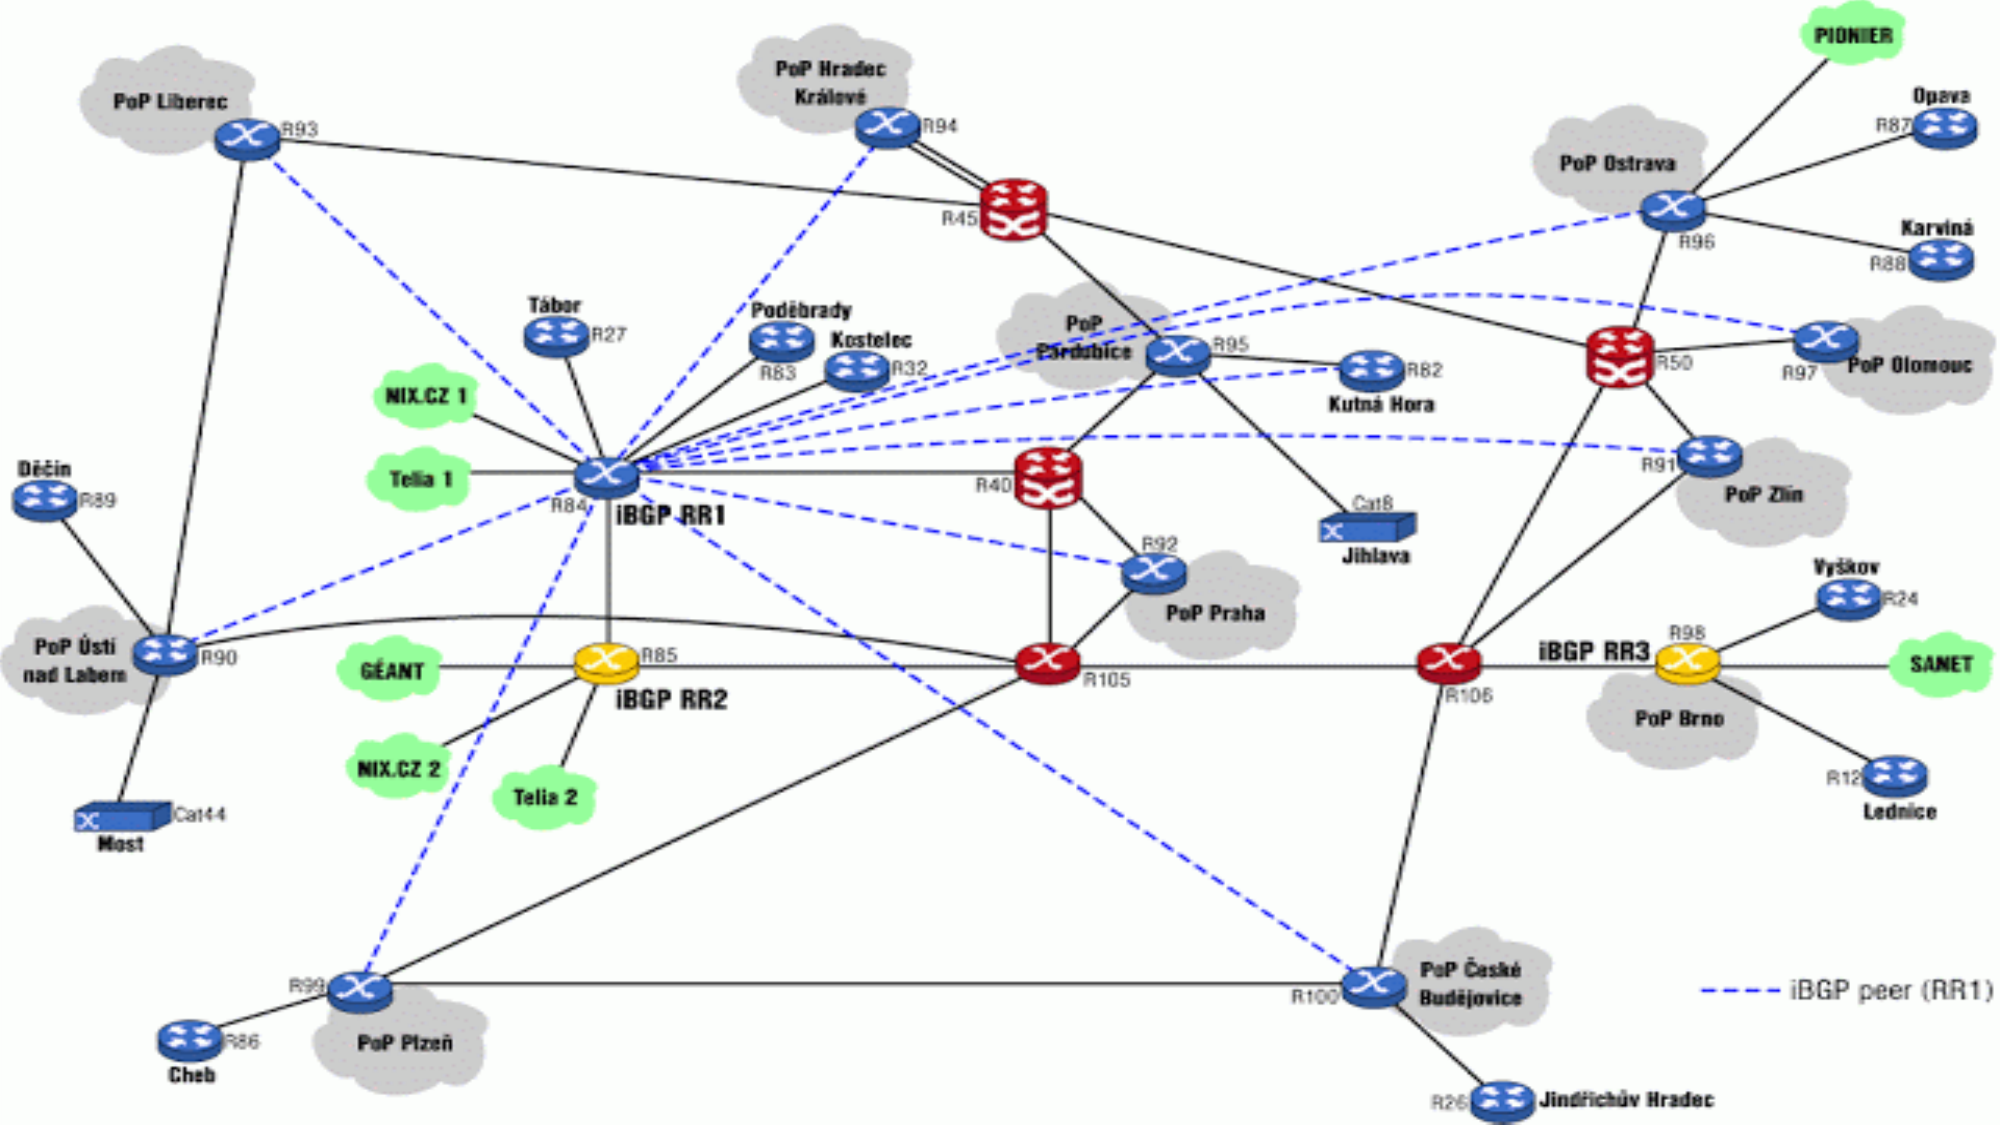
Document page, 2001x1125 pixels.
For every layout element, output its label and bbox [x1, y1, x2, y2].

list [0, 0, 2000, 1125]
